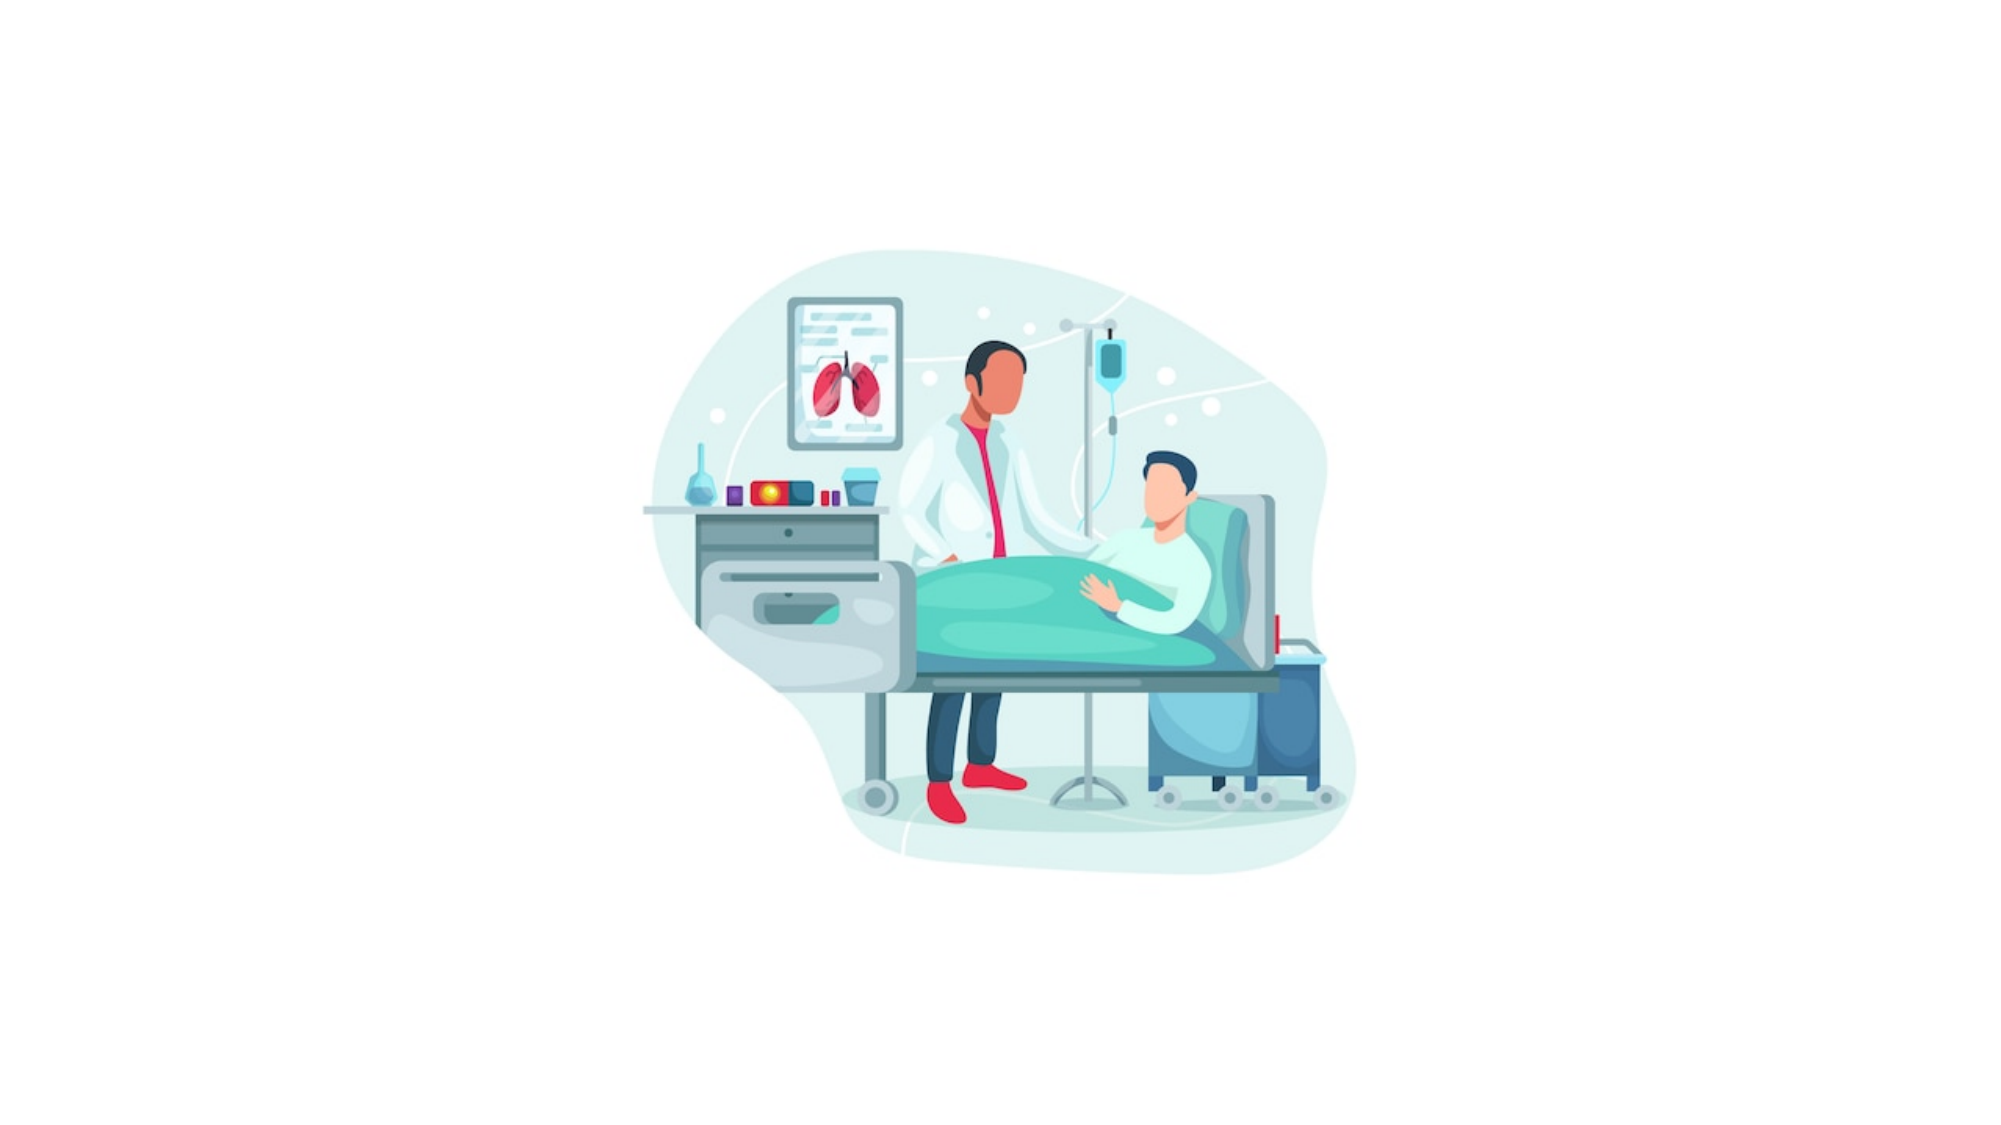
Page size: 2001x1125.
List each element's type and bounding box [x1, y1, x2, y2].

picture [510, 170, 1490, 954]
